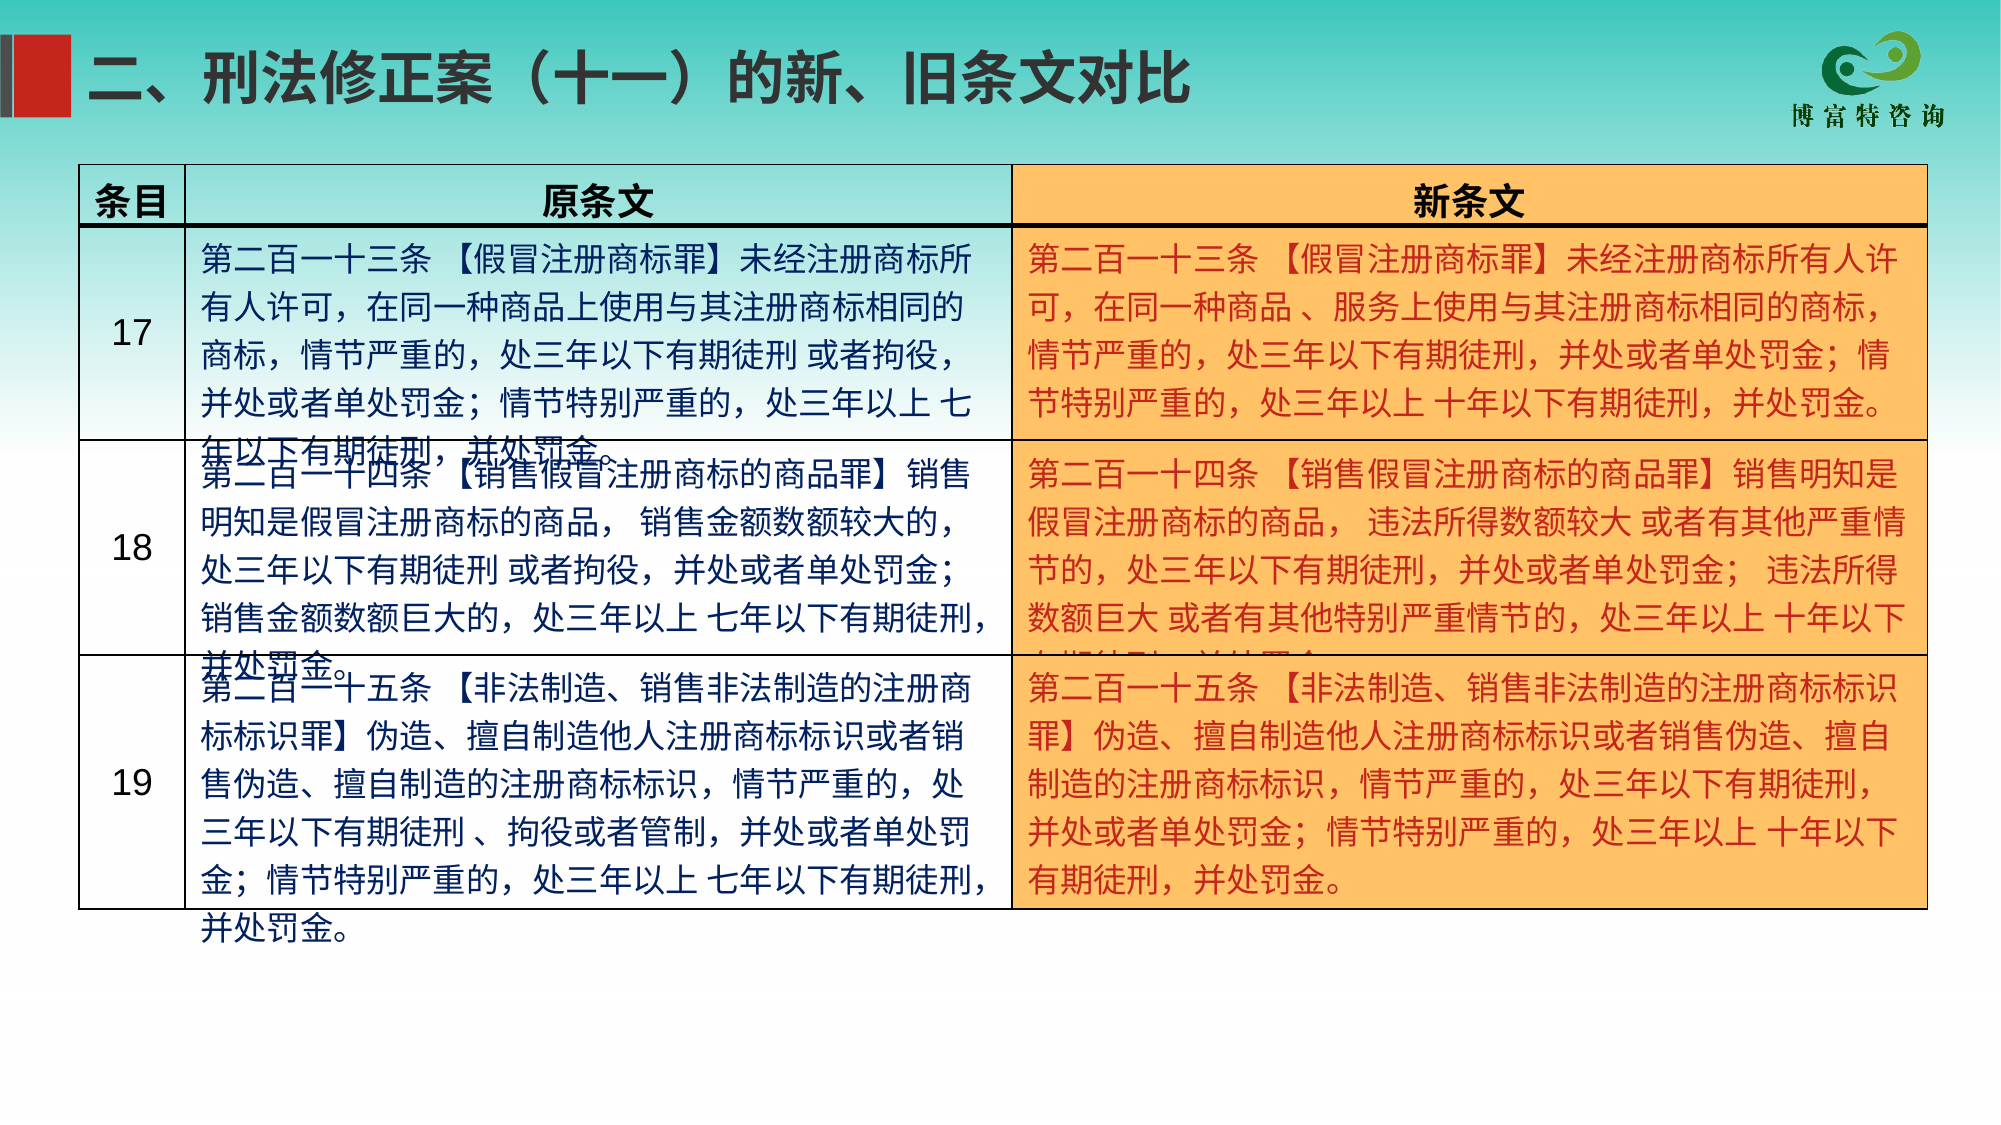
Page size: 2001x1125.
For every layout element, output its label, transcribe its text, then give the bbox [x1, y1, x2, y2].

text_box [0, 34, 72, 118]
table_cell 18 [80, 441, 184, 654]
table_cell 第二百一十三条 【假冒注册商标罪】未经注册商标所有人许可，在同一种商品 、服务上使用与其注册商标相同的商标，情节严重的，处三年以下有期徒刑，并处或者单处罚金；情节特别严重的，处三年以上 十年以下有期徒刑，并处罚金。 [1013, 228, 1927, 439]
text_box 二、刑法修正案（十一）的新、旧条文对比 [71, 33, 1229, 119]
table_header 条目 [80, 165, 184, 223]
table_cell 19 [80, 656, 184, 908]
table_cell 17 [80, 228, 184, 439]
table_cell 第二百一十三条 【假冒注册商标罪】未经注册商标所有人许可，在同一种商品上使用与其注册商标相同的商标，情节严重的，处三年以下有期徒刑 或者拘役，并处或者单处罚金；情节特别严重的，处三年以上 七年以下有期徒刑，并处罚金。 [186, 228, 1011, 439]
table_cell 第二百一十五条 【非法制造、销售非法制造的注册商标标识罪】伪造、擅自制造他人注册商标标识或者销售伪造、擅自制造的注册商标标识，情节严重的，处三年以下有期徒刑，并处或者单处罚金；情节特别严重的，处三年以上 十年以下有期徒刑，并处罚金。 [1013, 656, 1927, 908]
table_header 新条文 [1013, 165, 1927, 223]
picture [0, 0, 2001, 1125]
table_cell 第二百一十四条 【销售假冒注册商标的商品罪】销售明知是假冒注册商标的商品， 销售金额数额较大的，处三年以下有期徒刑 或者拘役，并处或者单处罚金； 销售金额数额巨大的，处三年以上 七年以下有期徒刑，并处罚金。 [186, 441, 1011, 654]
table_cell 第二百一十五条 【非法制造、销售非法制造的注册商标标识罪】伪造、擅自制造他人注册商标标识或者销售伪造、擅自制造的注册商标标识，情节严重的，处三年以下有期徒刑 、拘役或者管制，并处或者单处罚金；情节特别严重的，处三年以上 七年以下有期徒刑，并处罚金。 [186, 656, 1011, 908]
table_cell 第二百一十四条 【销售假冒注册商标的商品罪】销售明知是假冒注册商标的商品， 违法所得数额较大 或者有其他严重情节的，处三年以下有期徒刑，并处或者单处罚金； 违法所得数额巨大 或者有其他特别严重情节的，处三年以上 十年以下有期徒刑，并处罚金。 [1013, 441, 1927, 654]
table_header 原条文 [186, 165, 1011, 223]
